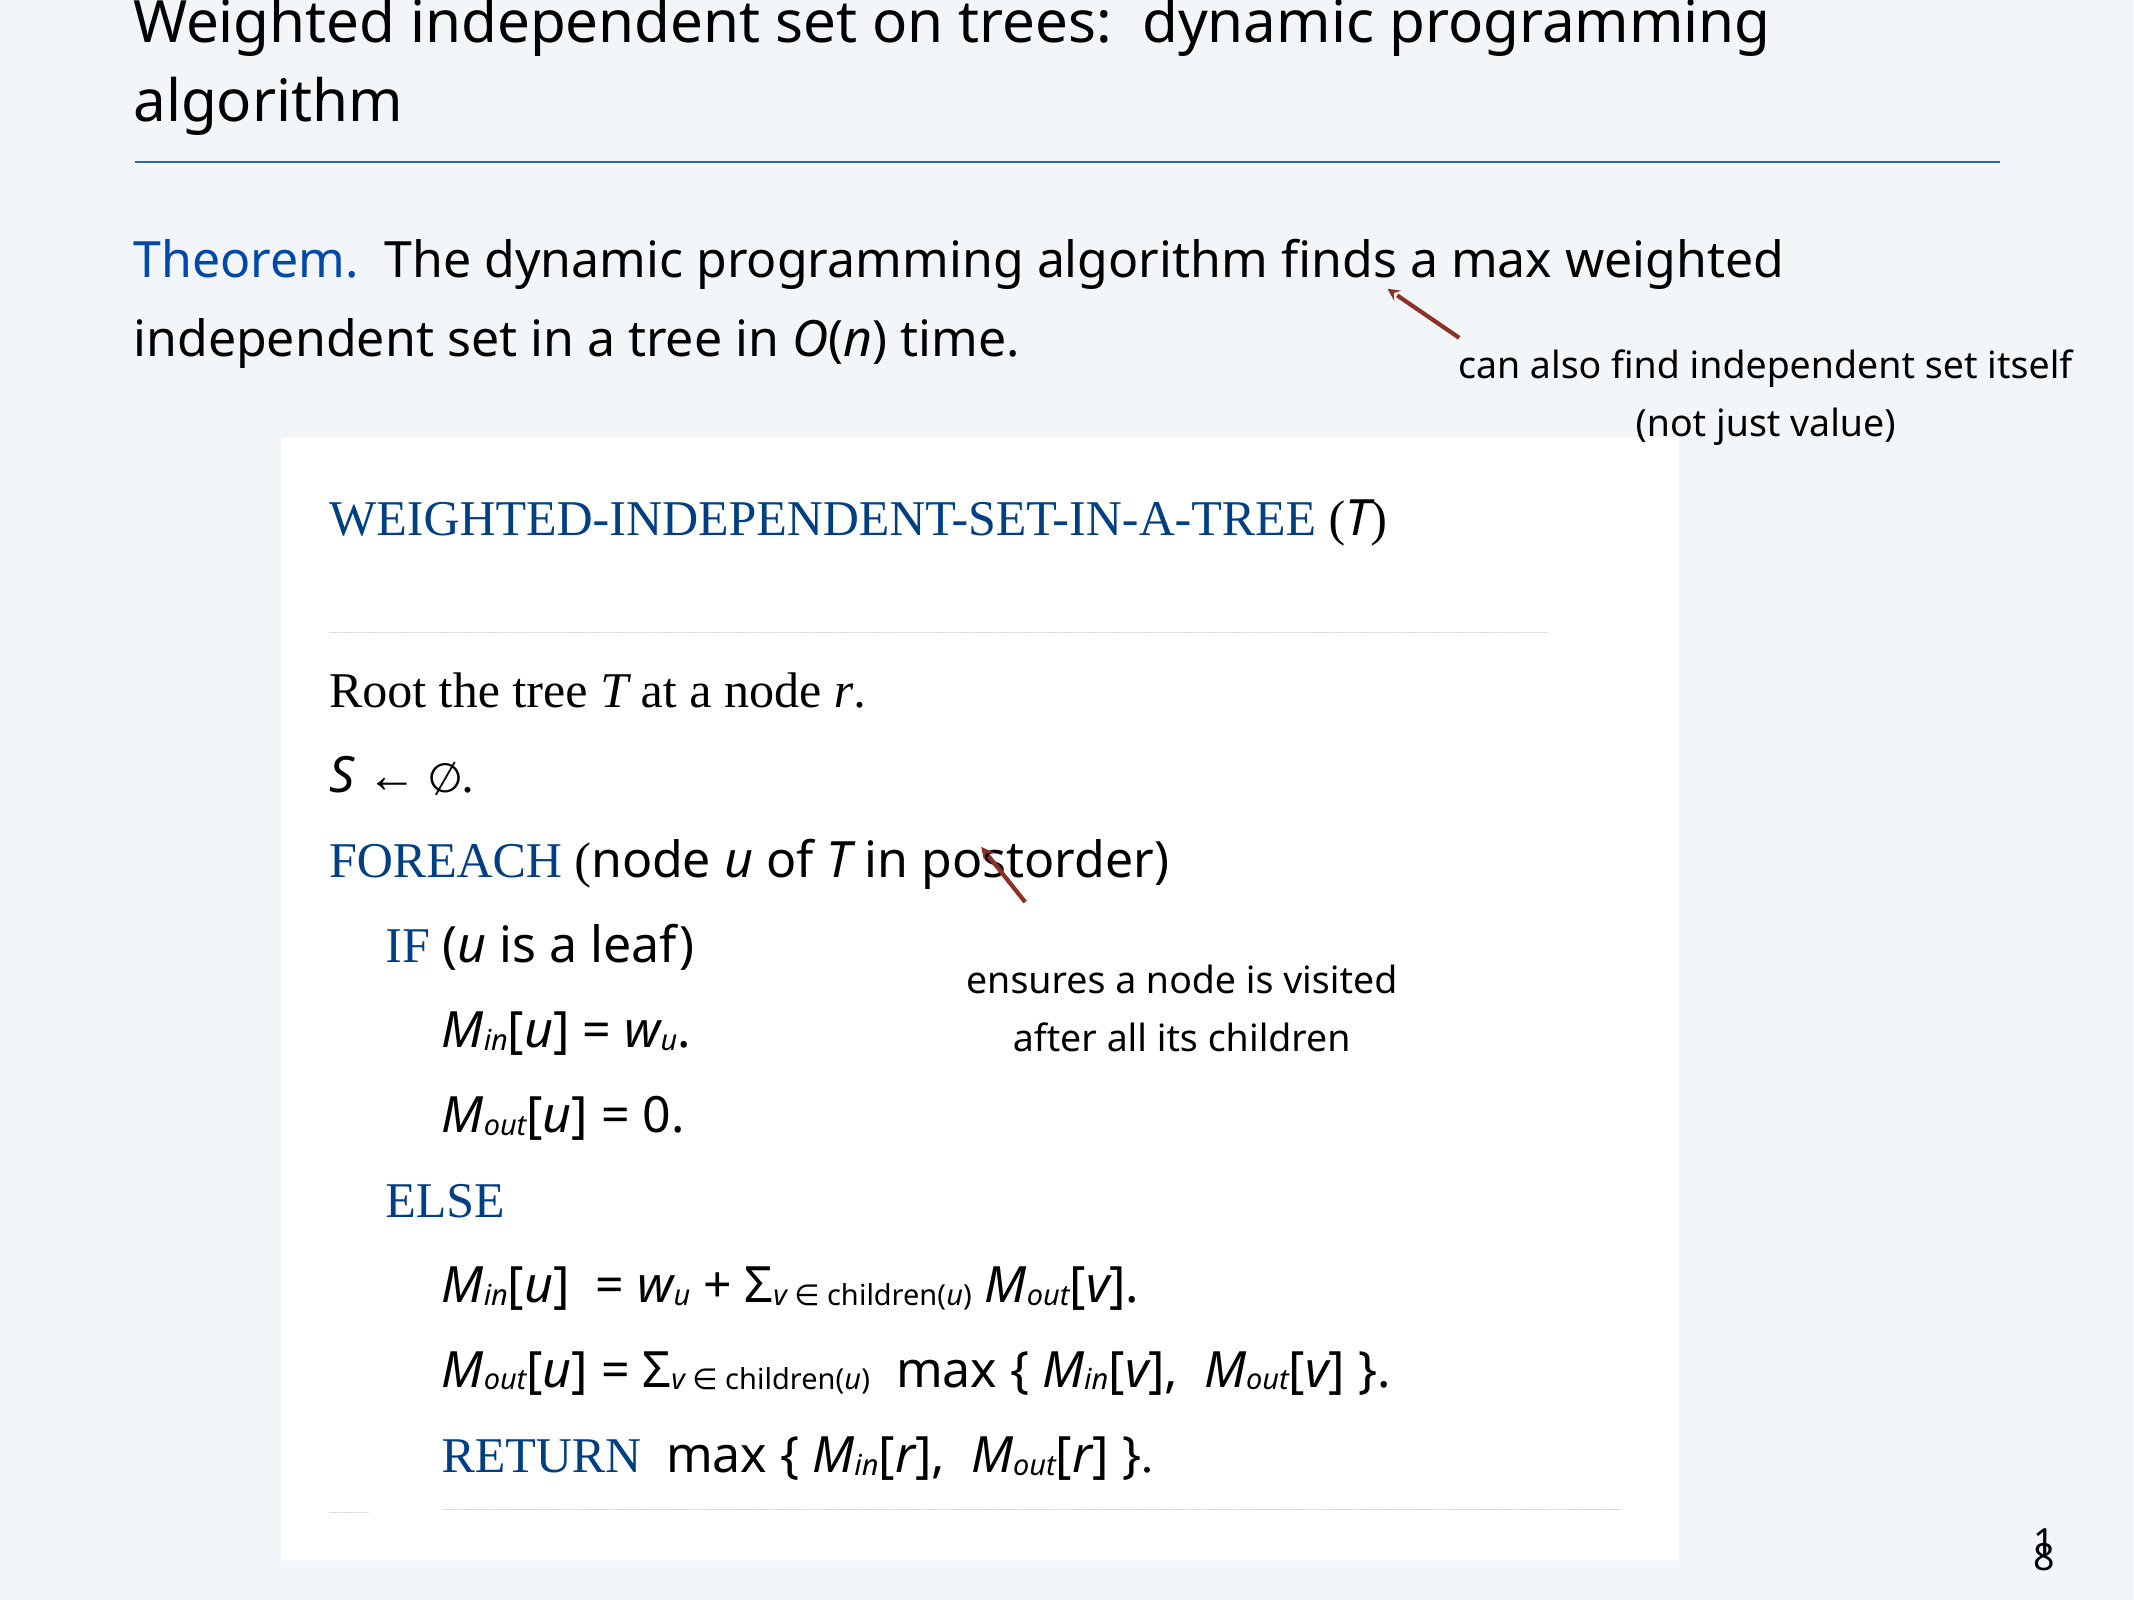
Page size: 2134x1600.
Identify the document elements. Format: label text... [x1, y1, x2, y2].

text_box ensures a node is visited after all its children [966, 942, 1399, 1060]
text_box [981, 846, 994, 861]
title Weighted independent set on trees: dynamic programming algorithm [132, 0, 2001, 134]
list Theorem. The dynamic programming algorithm finds a max weighted independent set in a tree in O(n) time. [132, 207, 2001, 1551]
text_box Weighted-Independent-Set-In-A-Tree (T) _____________________________________________________________________________________________________________________________________________________________________________________________________________________________________________________________________________________________________________________________________________________________________________________________________________________________________________________________________________________________________________________________________________________________________________________________________________________________________________________________________________________________________________________________________________________________________________________________________________________________________________________________________________________________________________________________________________________________________________________________________________________________________________________________________________________________________________________________________________________________________________________________________________________________________________________________________________ Root the tree T at a node r. S ← ∅. Foreach (node u of T in postorder) If (u is a leaf) Min[u] = wu. Mout[u] = 0. Else Min[u] = wu + Σv ∈ children(u) Mout[v]. Mout[u] = Σv ∈ children(u) max { Min[v], Mout[v] }. Return max { Min[r], Mout[r] }. _____________________________________________________________________________________________________________________________________________________________________________________________________________________________________________________________________________________________________________________________________________________________________________________________________________________________________________________________________________________________________________________________________________________________________________________________________________________________________________________________________________________________________________________________________________________________________________________________________________________________________________________________________________________________________________________________________________________________________________________________________________________________________________________________________________________________________________________________________________________________________________________________________________________________________________________________________________ [281, 437, 1680, 1561]
slide_number 18 [2026, 1532, 2074, 1578]
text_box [1387, 288, 2057, 414]
